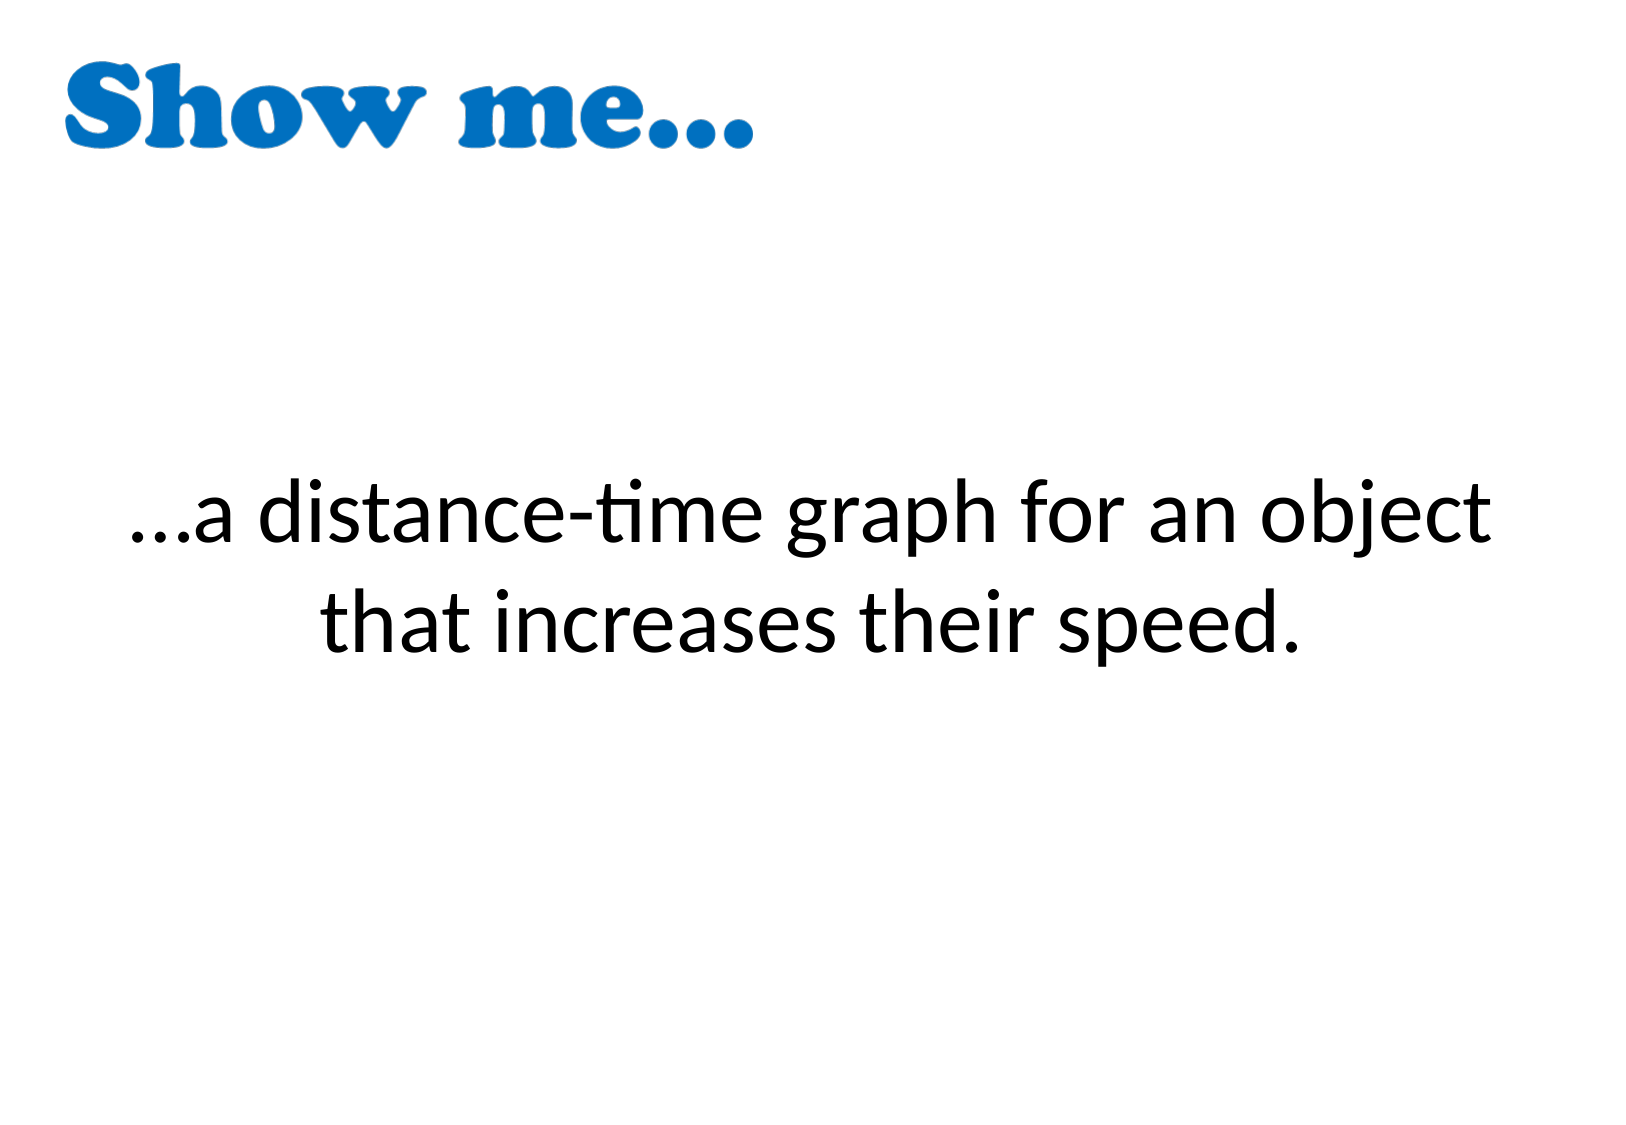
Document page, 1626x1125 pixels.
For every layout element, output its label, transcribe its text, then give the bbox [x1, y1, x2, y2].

text_box …a distance-time graph for an object that increases their speed. [114, 443, 1511, 679]
picture [48, 49, 784, 180]
